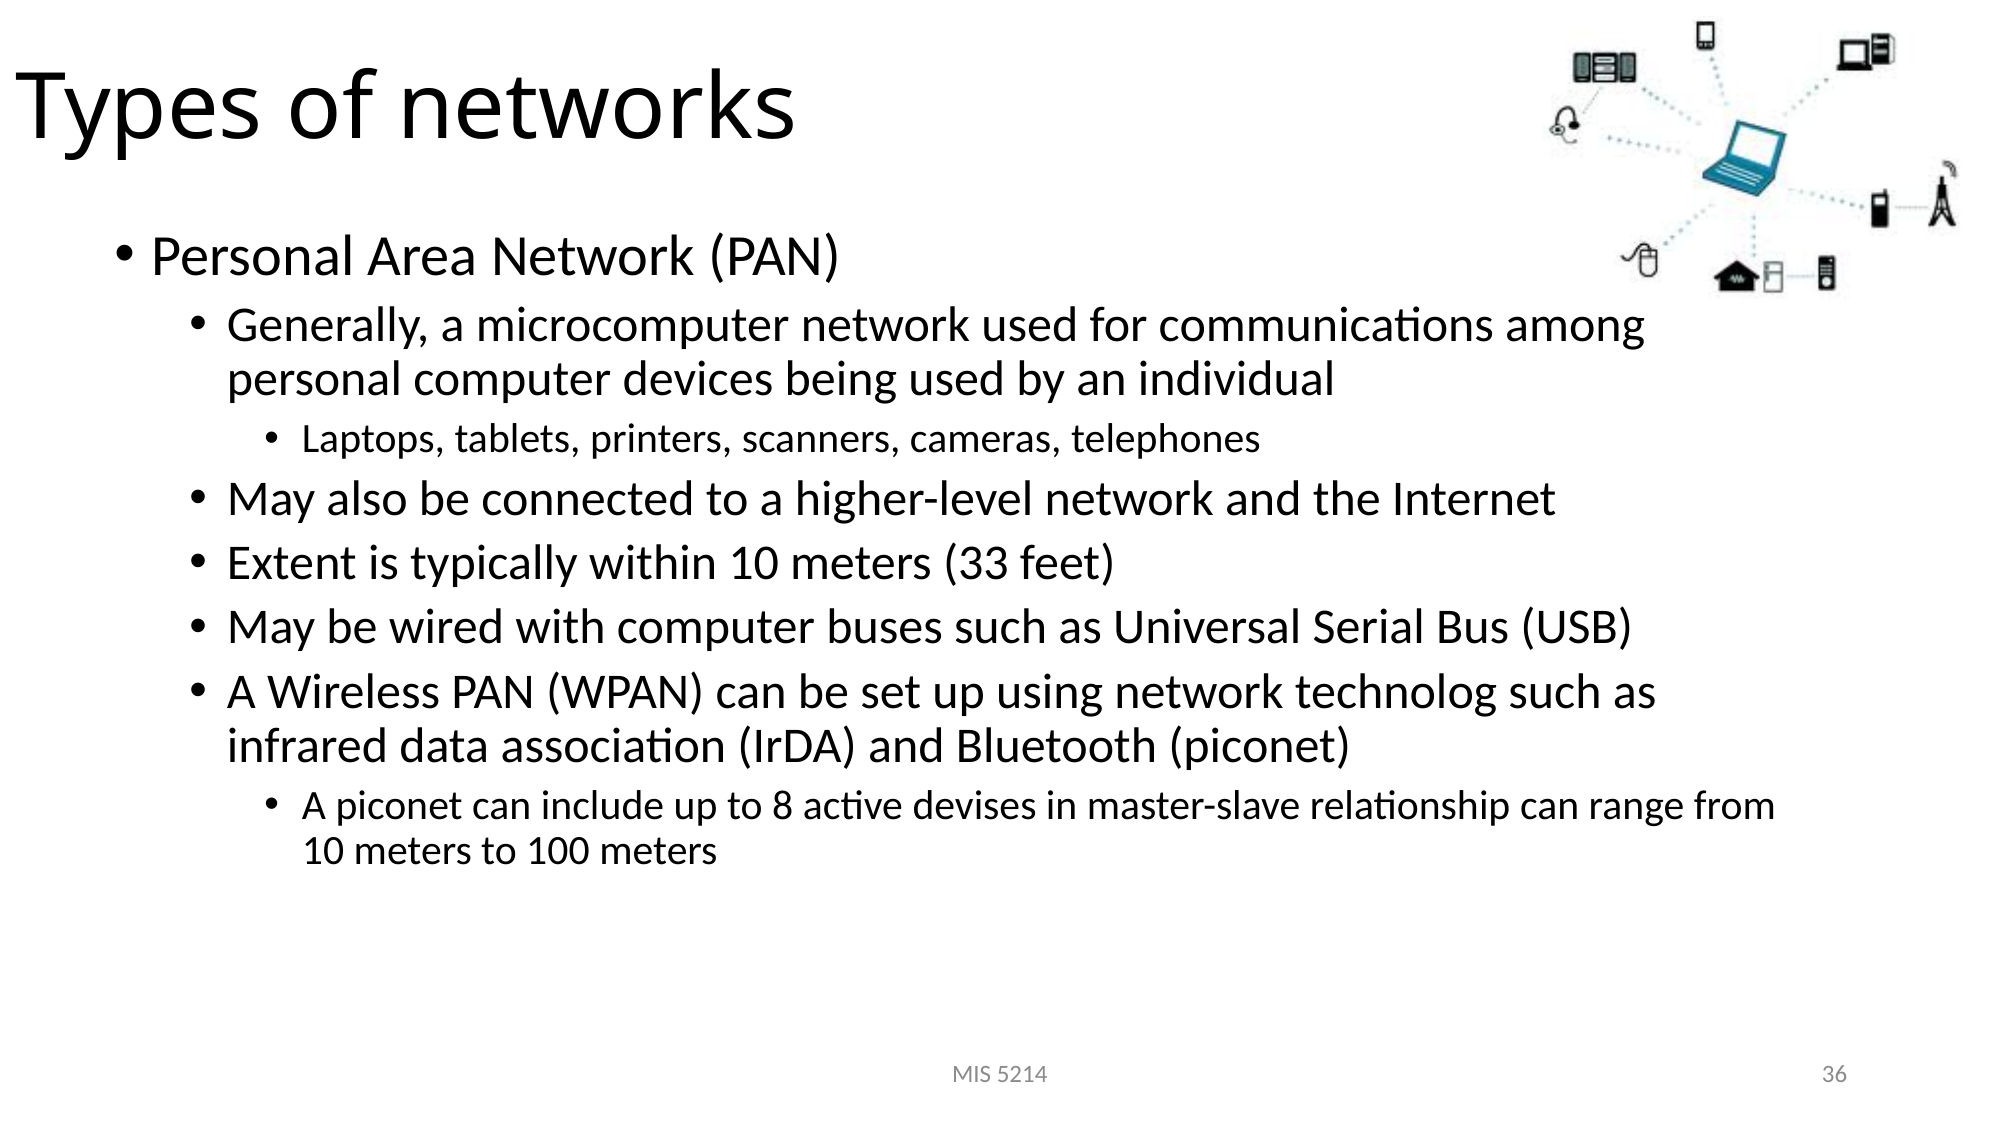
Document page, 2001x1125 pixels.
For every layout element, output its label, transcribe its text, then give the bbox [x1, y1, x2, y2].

title Types of networks [0, 0, 1725, 218]
picture [1542, 16, 1974, 301]
list Personal Area Network (PAN) Generally, a microcomputer network used for communications among personal computer devices being used by an individual Laptops, tablets, printers, scanners, cameras, telephones May also be connected to a higher-level network and the Internet Extent is typically within 10 meters (33 feet) May be wired with computer buses such as Universal Serial Bus (USB) A Wireless PAN (WPAN) can be set up using network technolog such as infrared data association (IrDA) and Bluetooth (piconet) A piconet can include up to 8 active devises in master-slave relationship can range from 10 meters to 100 meters [99, 217, 1825, 932]
footer MIS 5214 [662, 1042, 1338, 1103]
slide_number 36 [1412, 1042, 1863, 1103]
